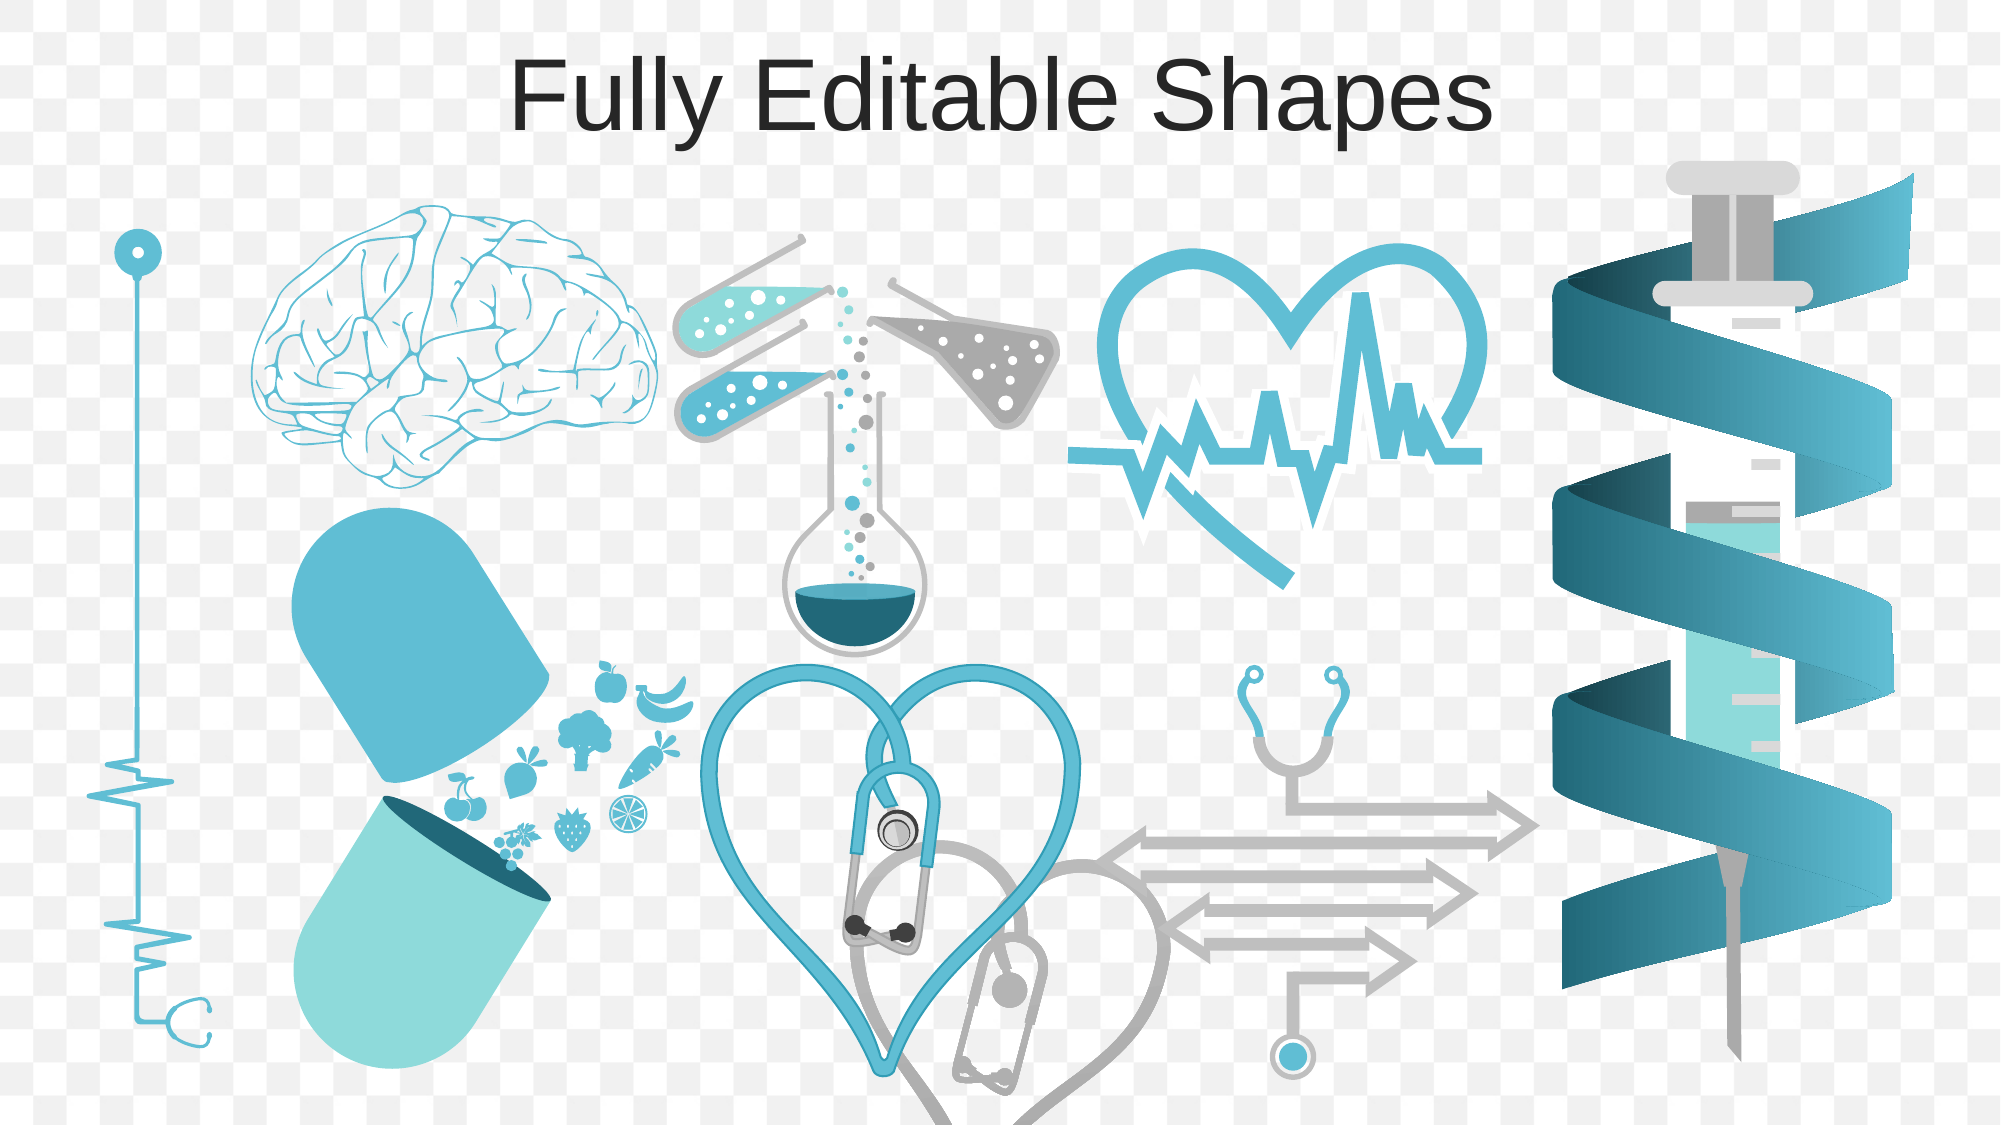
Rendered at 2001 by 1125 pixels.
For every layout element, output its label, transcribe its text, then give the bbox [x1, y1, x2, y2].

text_box [250, 205, 659, 489]
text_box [1067, 253, 1483, 582]
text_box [665, 267, 1054, 647]
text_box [1093, 664, 1541, 1080]
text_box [0, 577, 273, 704]
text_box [1552, 160, 1914, 1101]
list Fully Editable Shapes [53, 40, 1952, 160]
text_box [273, 502, 694, 1051]
picture [133, 247, 143, 258]
picture [833, 647, 877, 651]
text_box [701, 664, 1179, 1125]
picture [0, 0, 2001, 1125]
